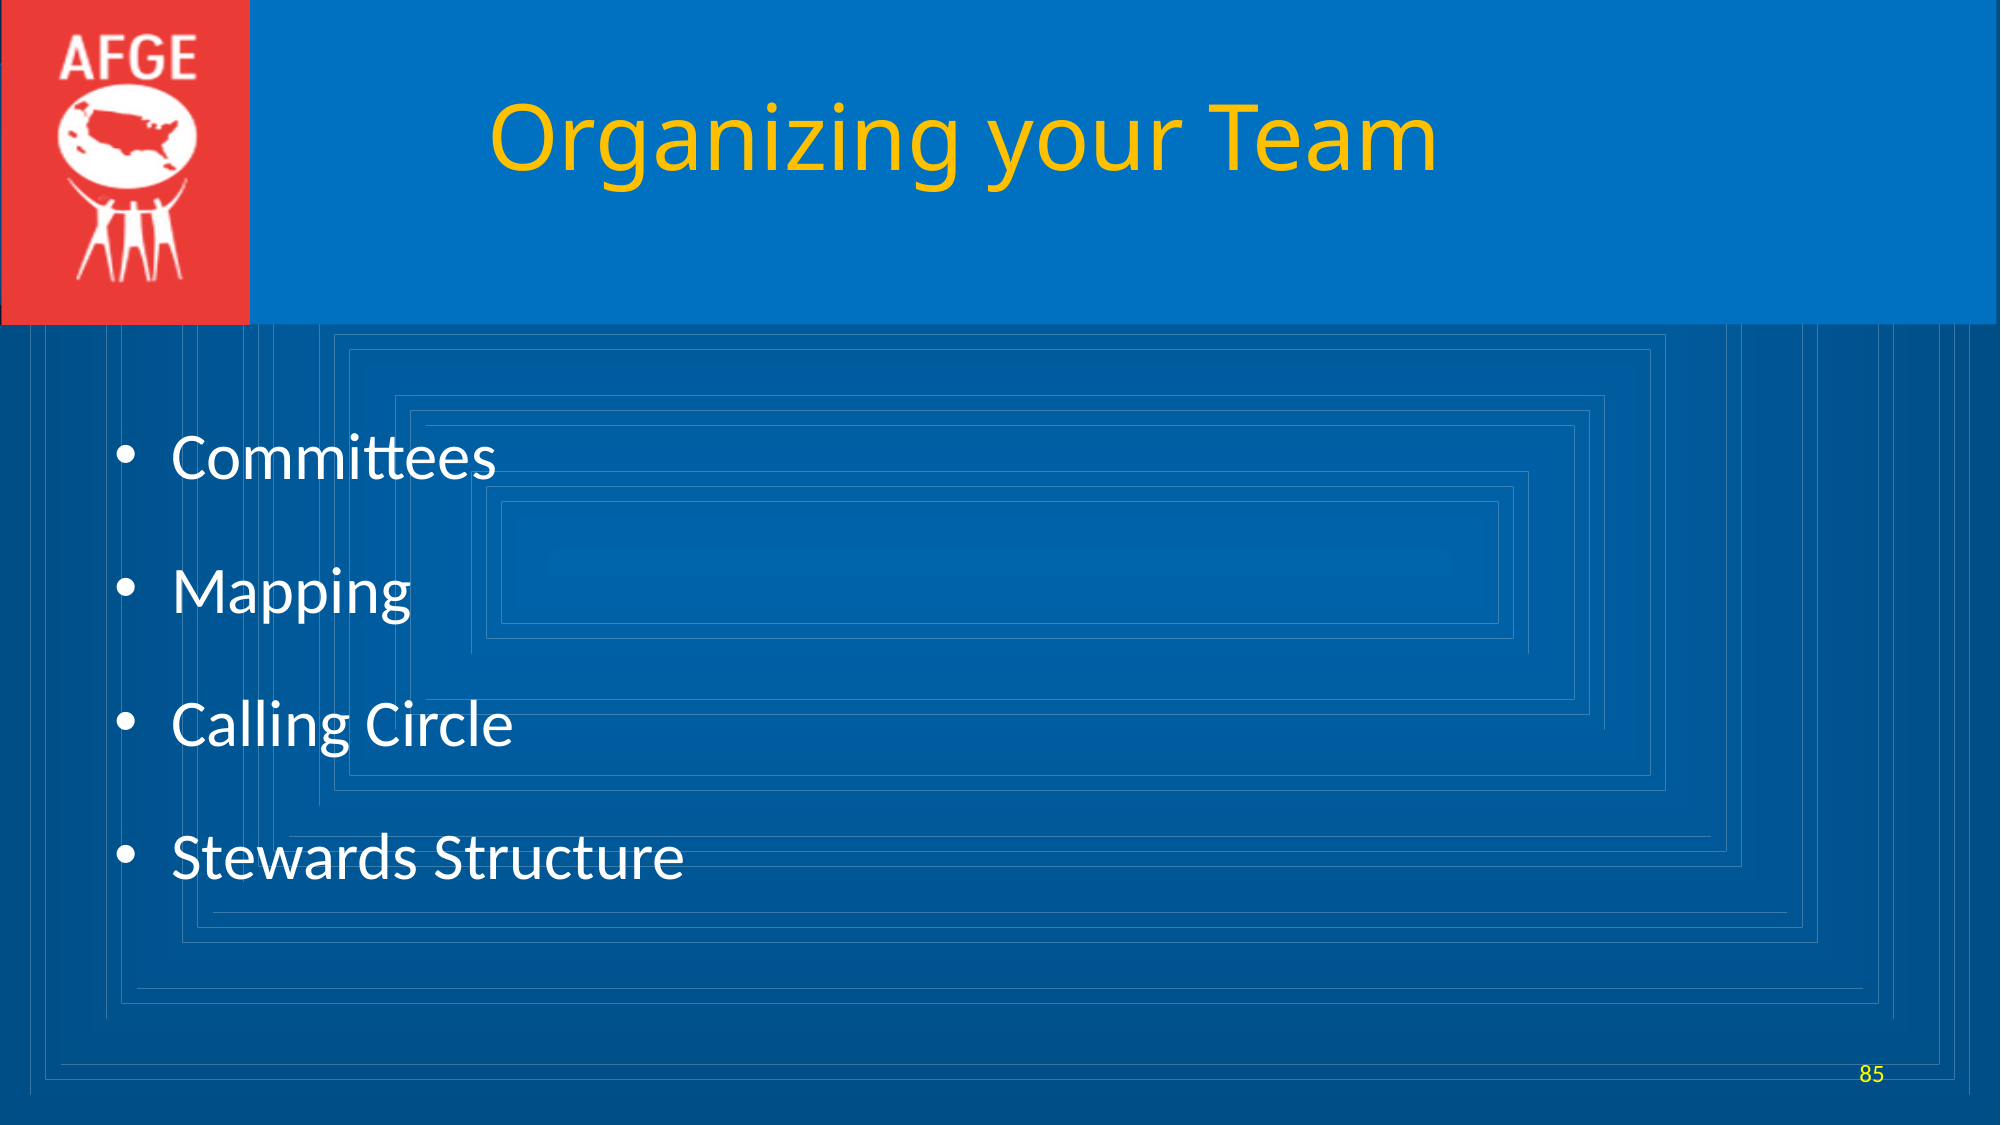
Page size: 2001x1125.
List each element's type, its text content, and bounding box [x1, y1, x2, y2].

slide_number 85 [1433, 1042, 1900, 1103]
picture [0, 0, 250, 325]
title Organizing your Team [65, 39, 1865, 228]
list Committees Mapping Calling Circle Stewards Structure [99, 365, 1900, 1005]
